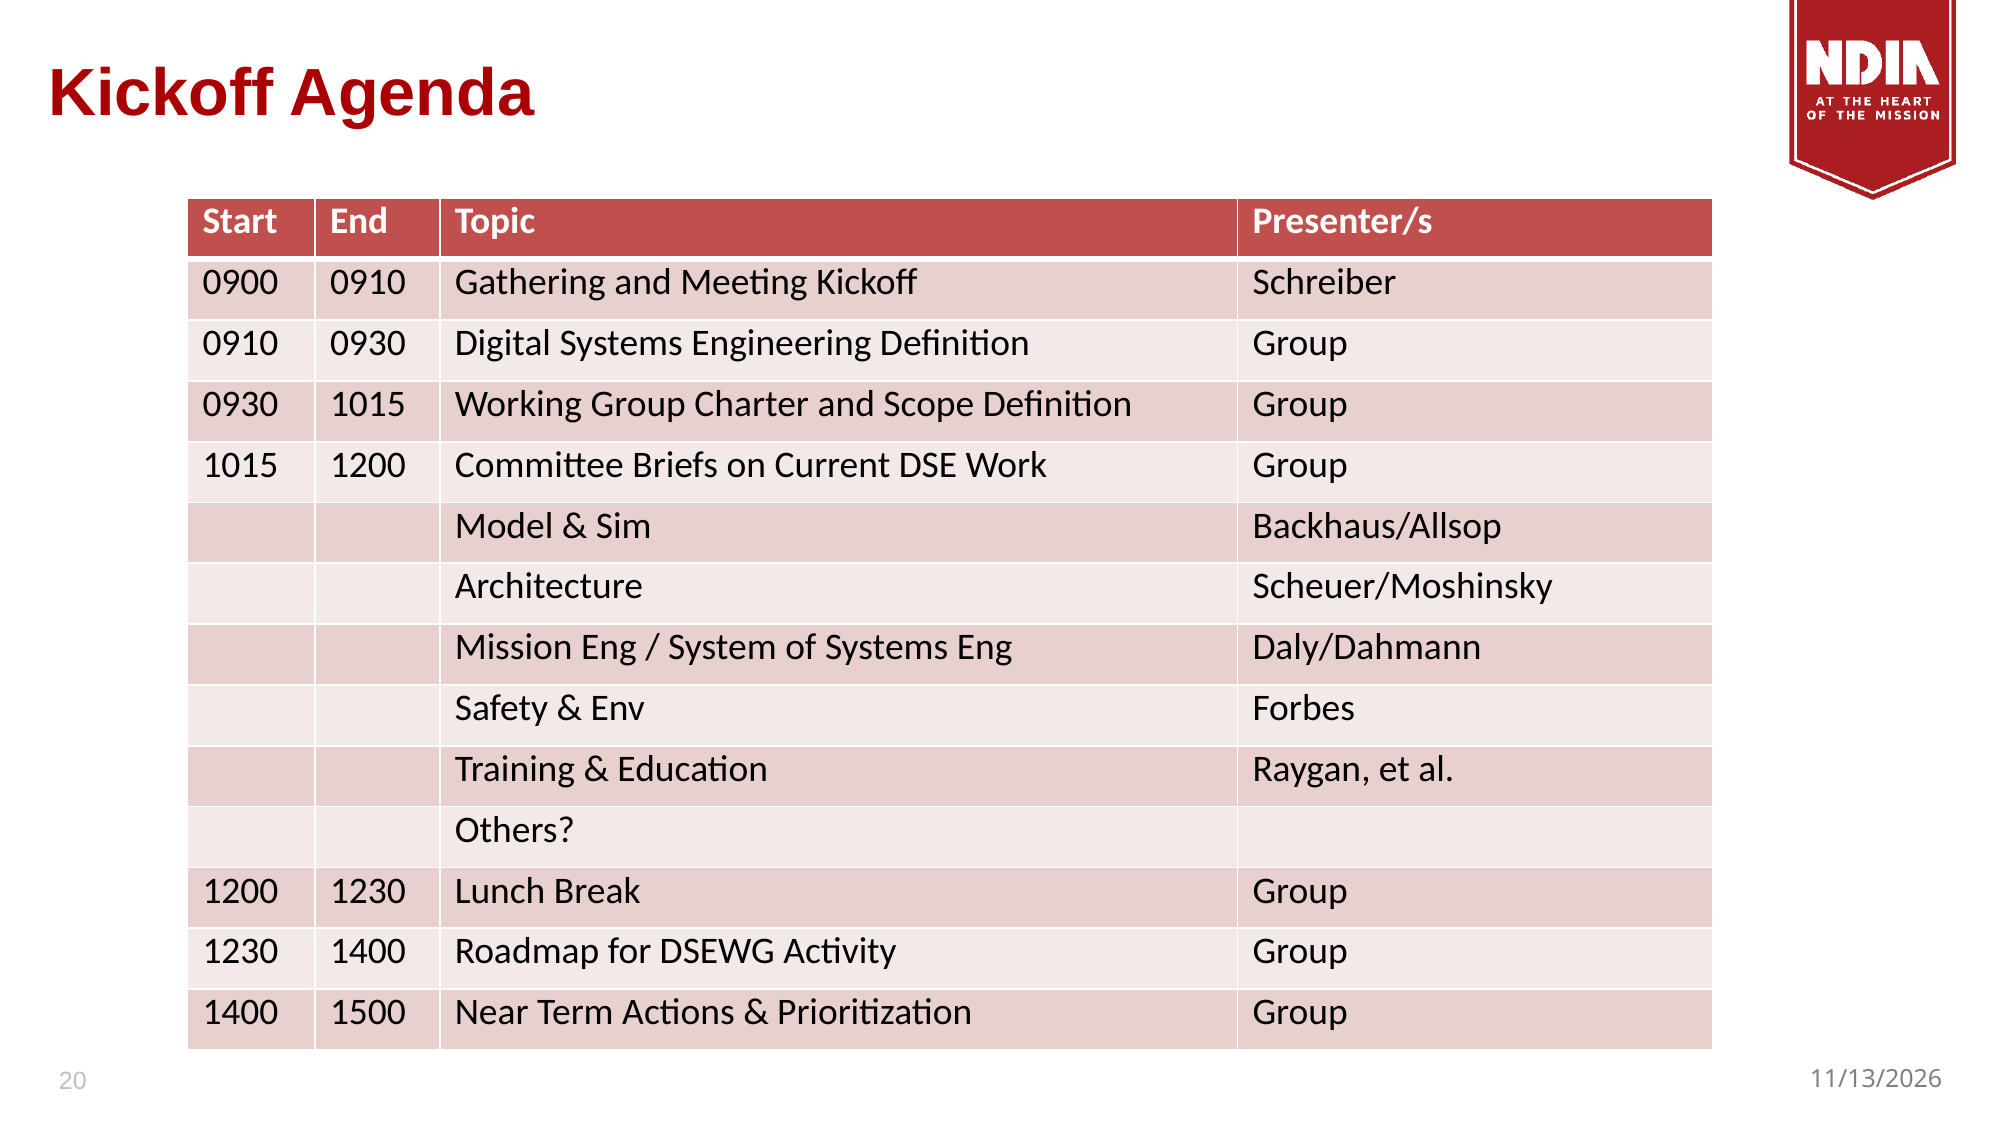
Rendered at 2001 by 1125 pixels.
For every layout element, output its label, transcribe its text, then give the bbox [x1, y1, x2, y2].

table_cell 0910 [316, 262, 439, 319]
table_header Presenter/s [1238, 199, 1712, 256]
table_cell Scheuer/Moshinsky [1238, 564, 1712, 623]
table_cell [188, 503, 314, 562]
table_cell Model & Sim [441, 503, 1237, 562]
table_cell 1500 [316, 990, 439, 1049]
table_cell 1400 [188, 990, 314, 1049]
table_cell [316, 564, 439, 623]
table_cell Group [1238, 382, 1712, 441]
table_cell [188, 747, 314, 806]
table_header Topic [441, 199, 1237, 256]
table_cell Others? [441, 807, 1237, 867]
table_cell Digital Systems Engineering Definition [441, 321, 1237, 380]
table_cell Roadmap for DSEWG Activity [441, 929, 1237, 988]
table_cell Training & Education [441, 747, 1237, 806]
table_cell Backhaus/Allsop [1238, 503, 1712, 562]
table_cell Group [1238, 990, 1712, 1049]
table_cell 1015 [316, 382, 439, 441]
table_cell [188, 807, 314, 867]
table_cell Group [1238, 443, 1712, 502]
table_cell 1400 [316, 929, 439, 988]
table_cell 0910 [188, 321, 314, 380]
table_cell 0900 [188, 262, 314, 319]
table_cell [188, 686, 314, 745]
table_cell Committee Briefs on Current DSE Work [441, 443, 1237, 502]
table_cell 1015 [188, 443, 314, 502]
table_cell [316, 686, 439, 745]
table_cell 0930 [188, 382, 314, 441]
picture [1789, 0, 1956, 200]
table_cell Daly/Dahmann [1238, 625, 1712, 684]
table_cell 0930 [316, 321, 439, 380]
table_header End [316, 199, 439, 256]
table_cell Schreiber [1238, 262, 1712, 319]
table_cell Group [1238, 929, 1712, 988]
table_cell [1238, 807, 1712, 867]
table_cell 1230 [316, 868, 439, 927]
table_cell Mission Eng / System of Systems Eng [441, 625, 1237, 684]
table_cell [316, 747, 439, 806]
table_cell Group [1238, 868, 1712, 927]
slide_number 20 [33, 1050, 113, 1110]
table_cell Forbes [1238, 686, 1712, 745]
table_cell Working Group Charter and Scope Definition [441, 382, 1237, 441]
title Kickoff Agenda [33, 28, 1684, 150]
table_cell Architecture [441, 564, 1237, 623]
table_cell Raygan, et al. [1238, 747, 1712, 806]
table_cell Group [1238, 321, 1712, 380]
table_cell Safety & Env [441, 686, 1237, 745]
table_cell 1230 [188, 929, 314, 988]
table_cell Gathering and Meeting Kickoff [441, 262, 1237, 319]
table_cell [316, 625, 439, 684]
table_cell 1200 [316, 443, 439, 502]
table_cell [316, 807, 439, 867]
table_cell [188, 625, 314, 684]
table_cell Lunch Break [441, 868, 1237, 927]
table_header Start [188, 199, 314, 256]
table_cell [188, 564, 314, 623]
table_cell [316, 503, 439, 562]
table_cell Near Term Actions & Prioritization [441, 990, 1237, 1049]
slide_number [1433, 1050, 1958, 1110]
table_cell 1200 [188, 868, 314, 927]
